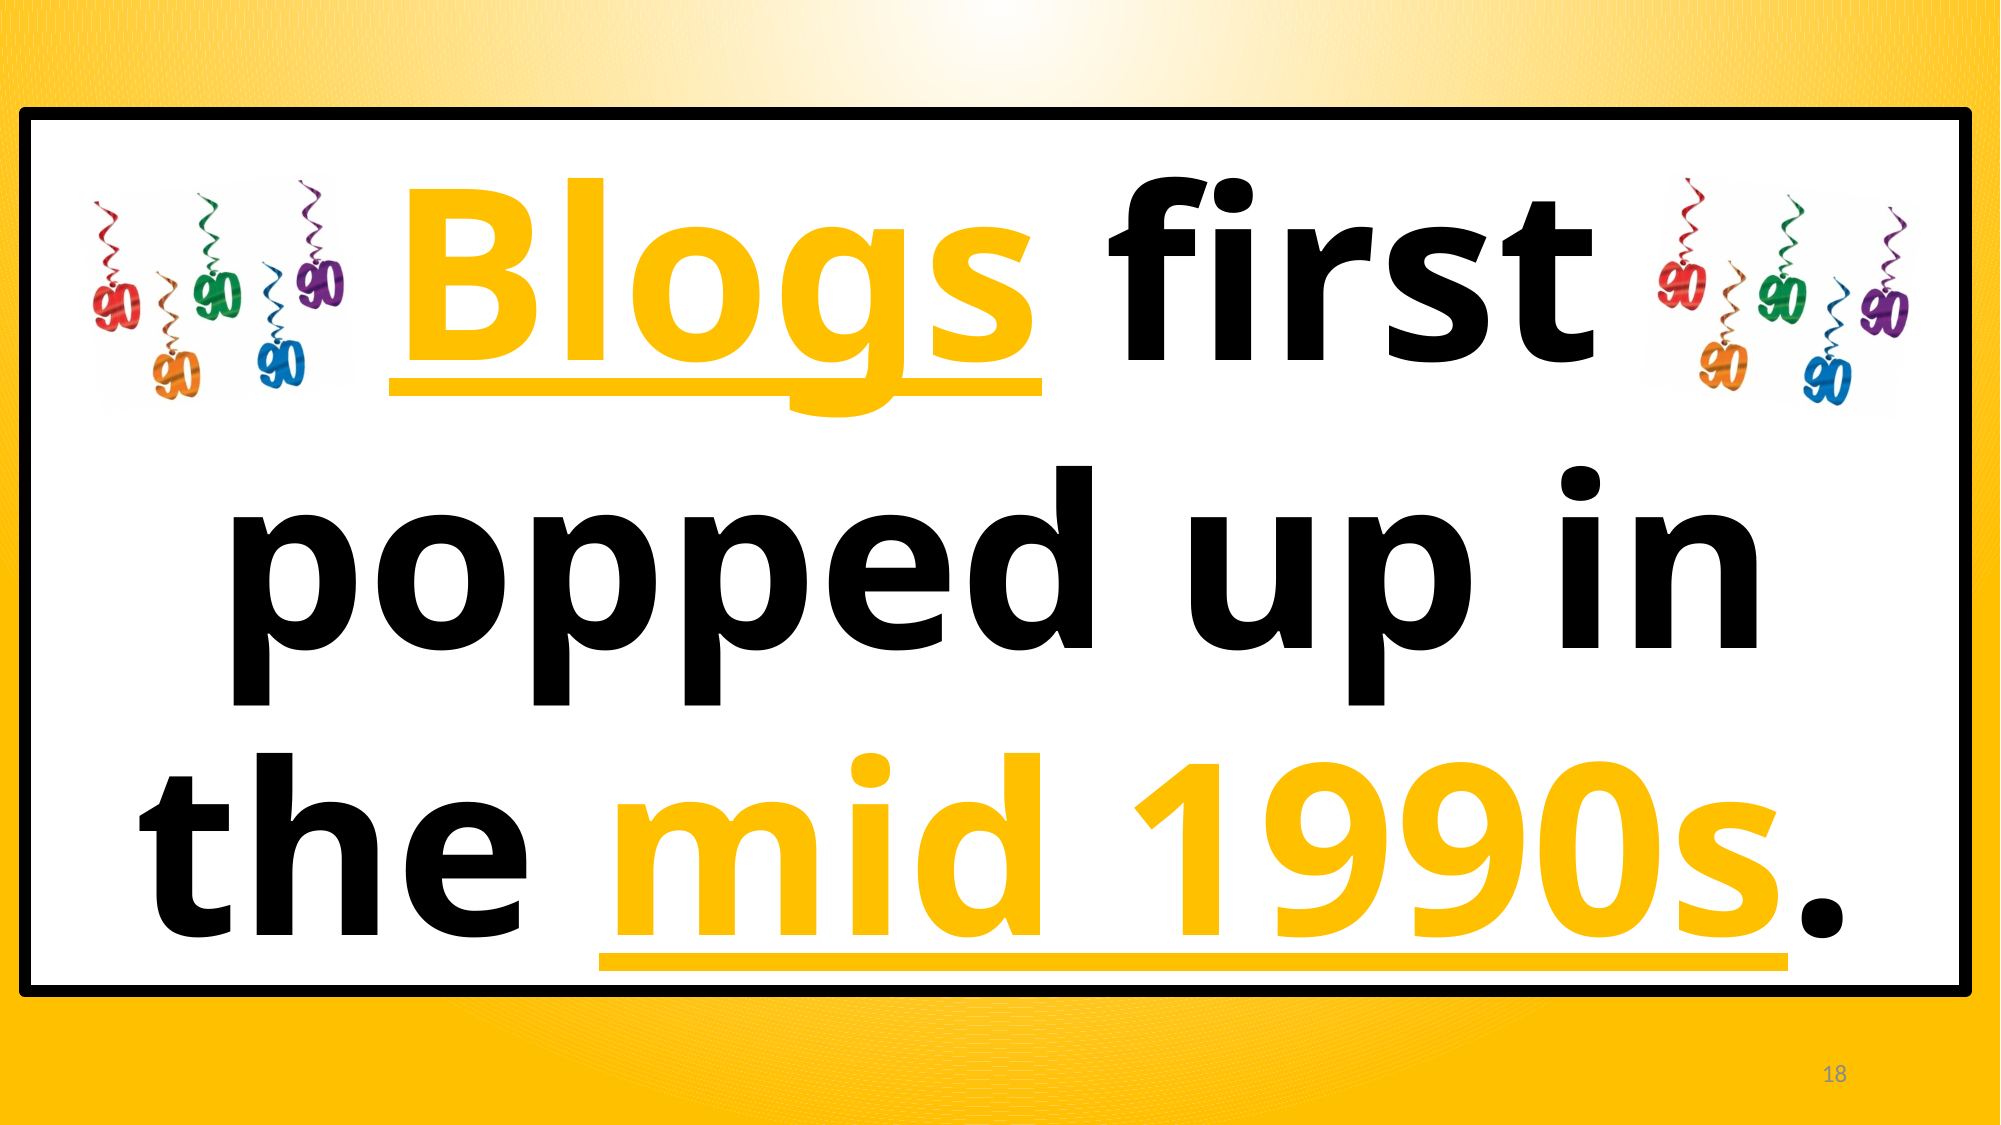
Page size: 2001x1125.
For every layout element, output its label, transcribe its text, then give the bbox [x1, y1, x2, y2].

table_header [106, 108, 116, 113]
slide_number 18 [1412, 1042, 1863, 1103]
text_box Blogs first popped up in the mid 1990s. [24, 113, 1966, 991]
table_cell [1894, 108, 1903, 113]
picture [77, 170, 357, 415]
slide_number 3 [1925, 108, 1939, 113]
table_cell [133, 108, 147, 113]
table_cell [97, 108, 107, 113]
slide_number 3 [1943, 108, 1957, 113]
slide_number 3 [43, 108, 57, 113]
picture [1641, 170, 1924, 419]
slide_number 3 [25, 108, 39, 113]
table_cell [1853, 108, 1867, 113]
table_cell [115, 108, 129, 113]
slide_number 3 [61, 108, 75, 113]
slide_number 3 [1961, 108, 1973, 171]
table_header [1884, 108, 1894, 113]
table_cell [1871, 108, 1885, 113]
